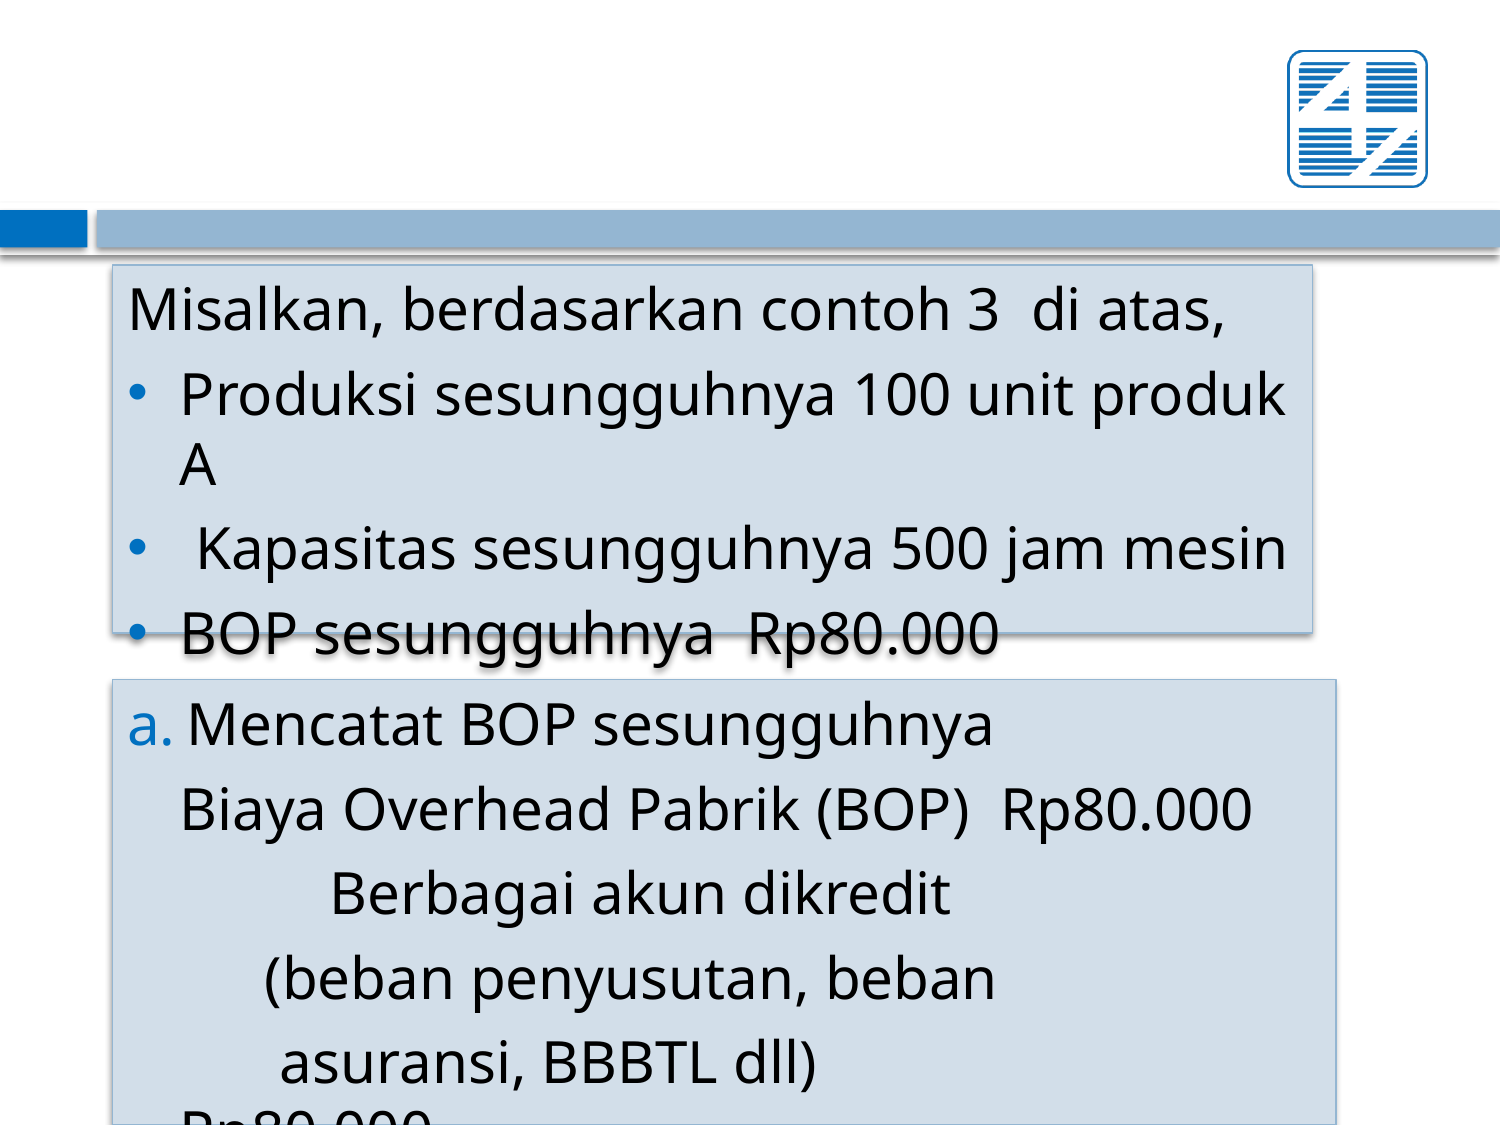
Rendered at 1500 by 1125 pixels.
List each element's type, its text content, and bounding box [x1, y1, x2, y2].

picture [1287, 50, 1428, 188]
text_box Misalkan, berdasarkan contoh 3 di atas, Produksi sesungguhnya 100 unit produk A Kapasitas sesungguhnya 500 jam mesin BOP sesungguhnya Rp80.000 [112, 264, 1313, 634]
text_box Mencatat BOP sesungguhnya Biaya Overhead Pabrik (BOP) Rp80.000 Berbagai akun dikredit (beban penyusutan, beban asuransi, BBBTL dll) Rp80.000 [112, 679, 1337, 1125]
